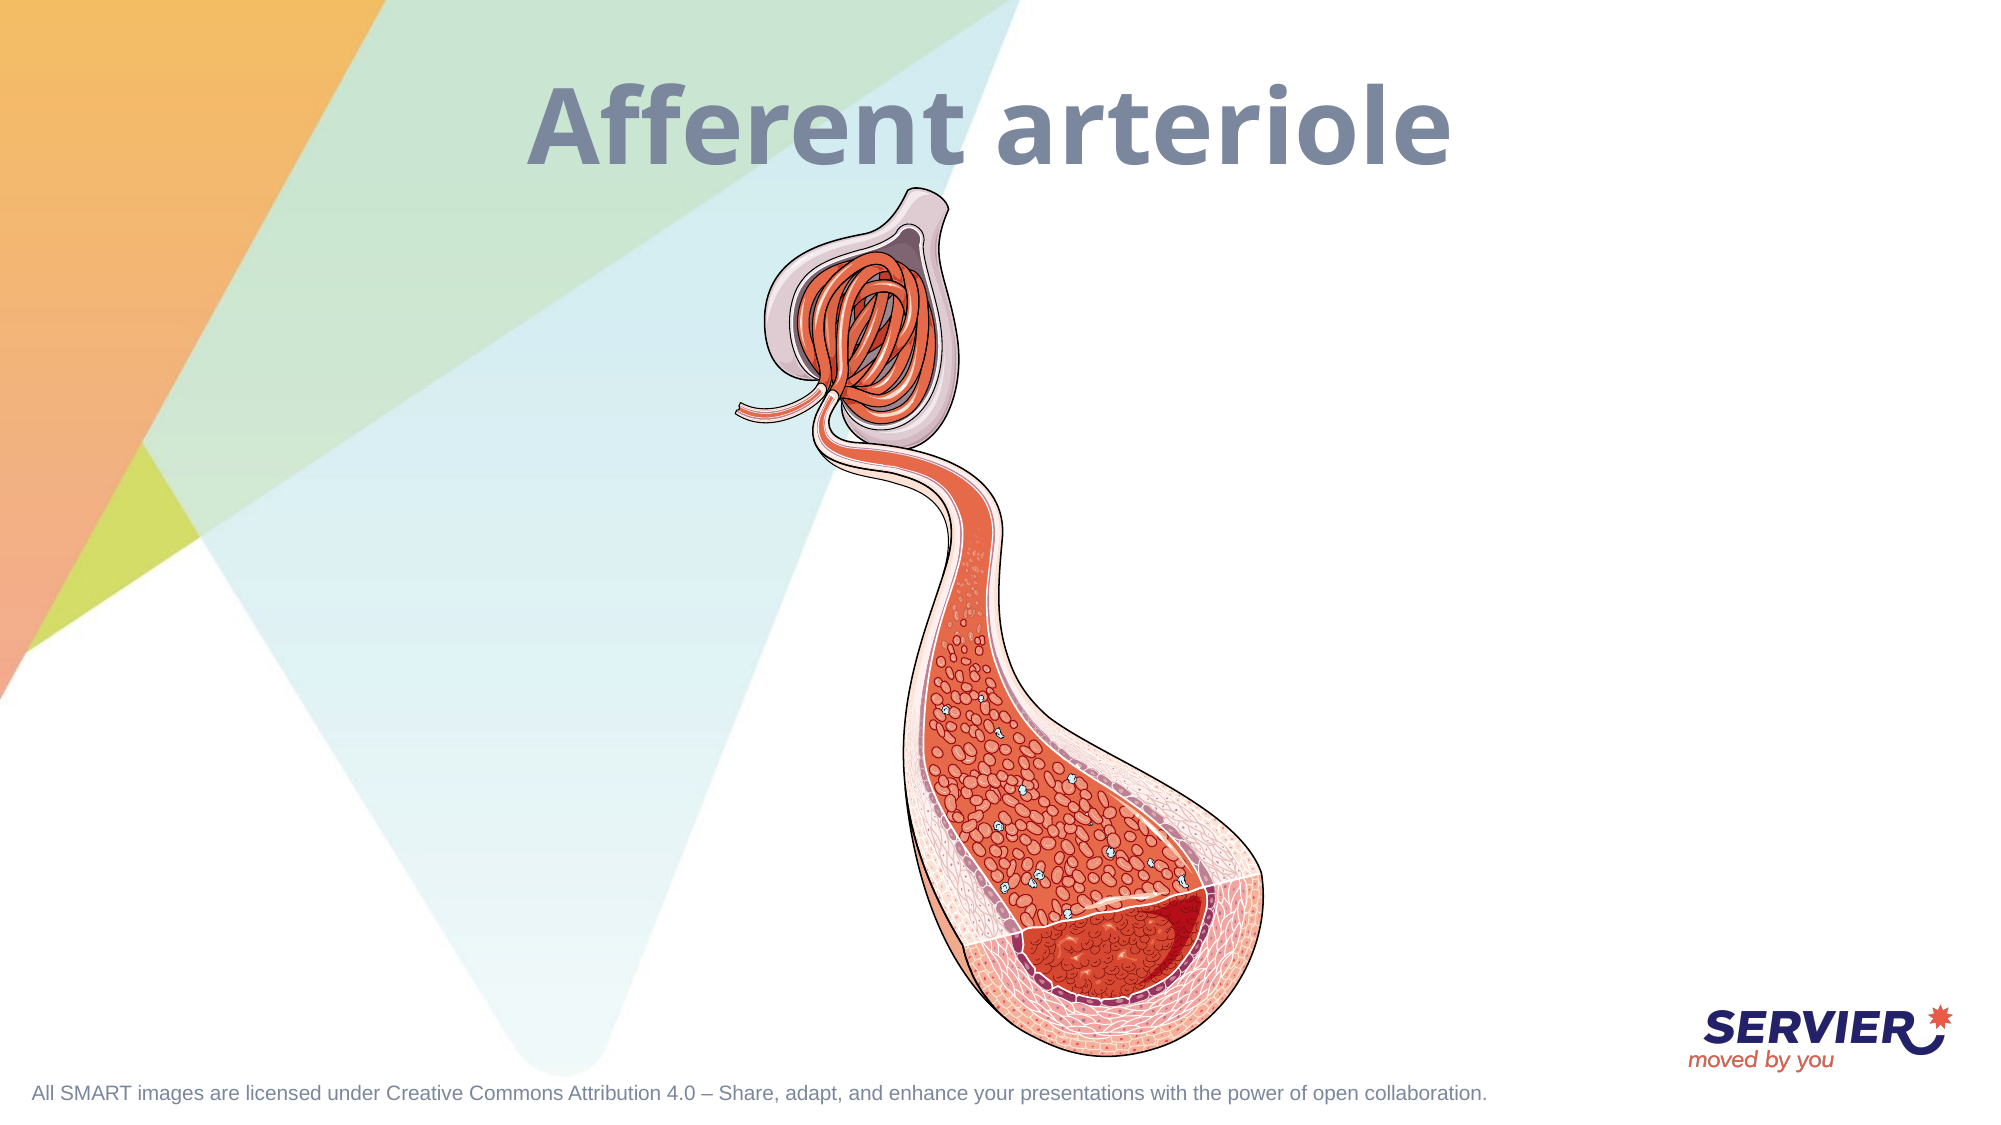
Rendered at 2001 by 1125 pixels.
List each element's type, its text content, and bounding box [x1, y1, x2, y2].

picture [0, 0, 2001, 1125]
title Afferent arteriole [55, 12, 1927, 232]
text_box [734, 182, 1274, 1069]
